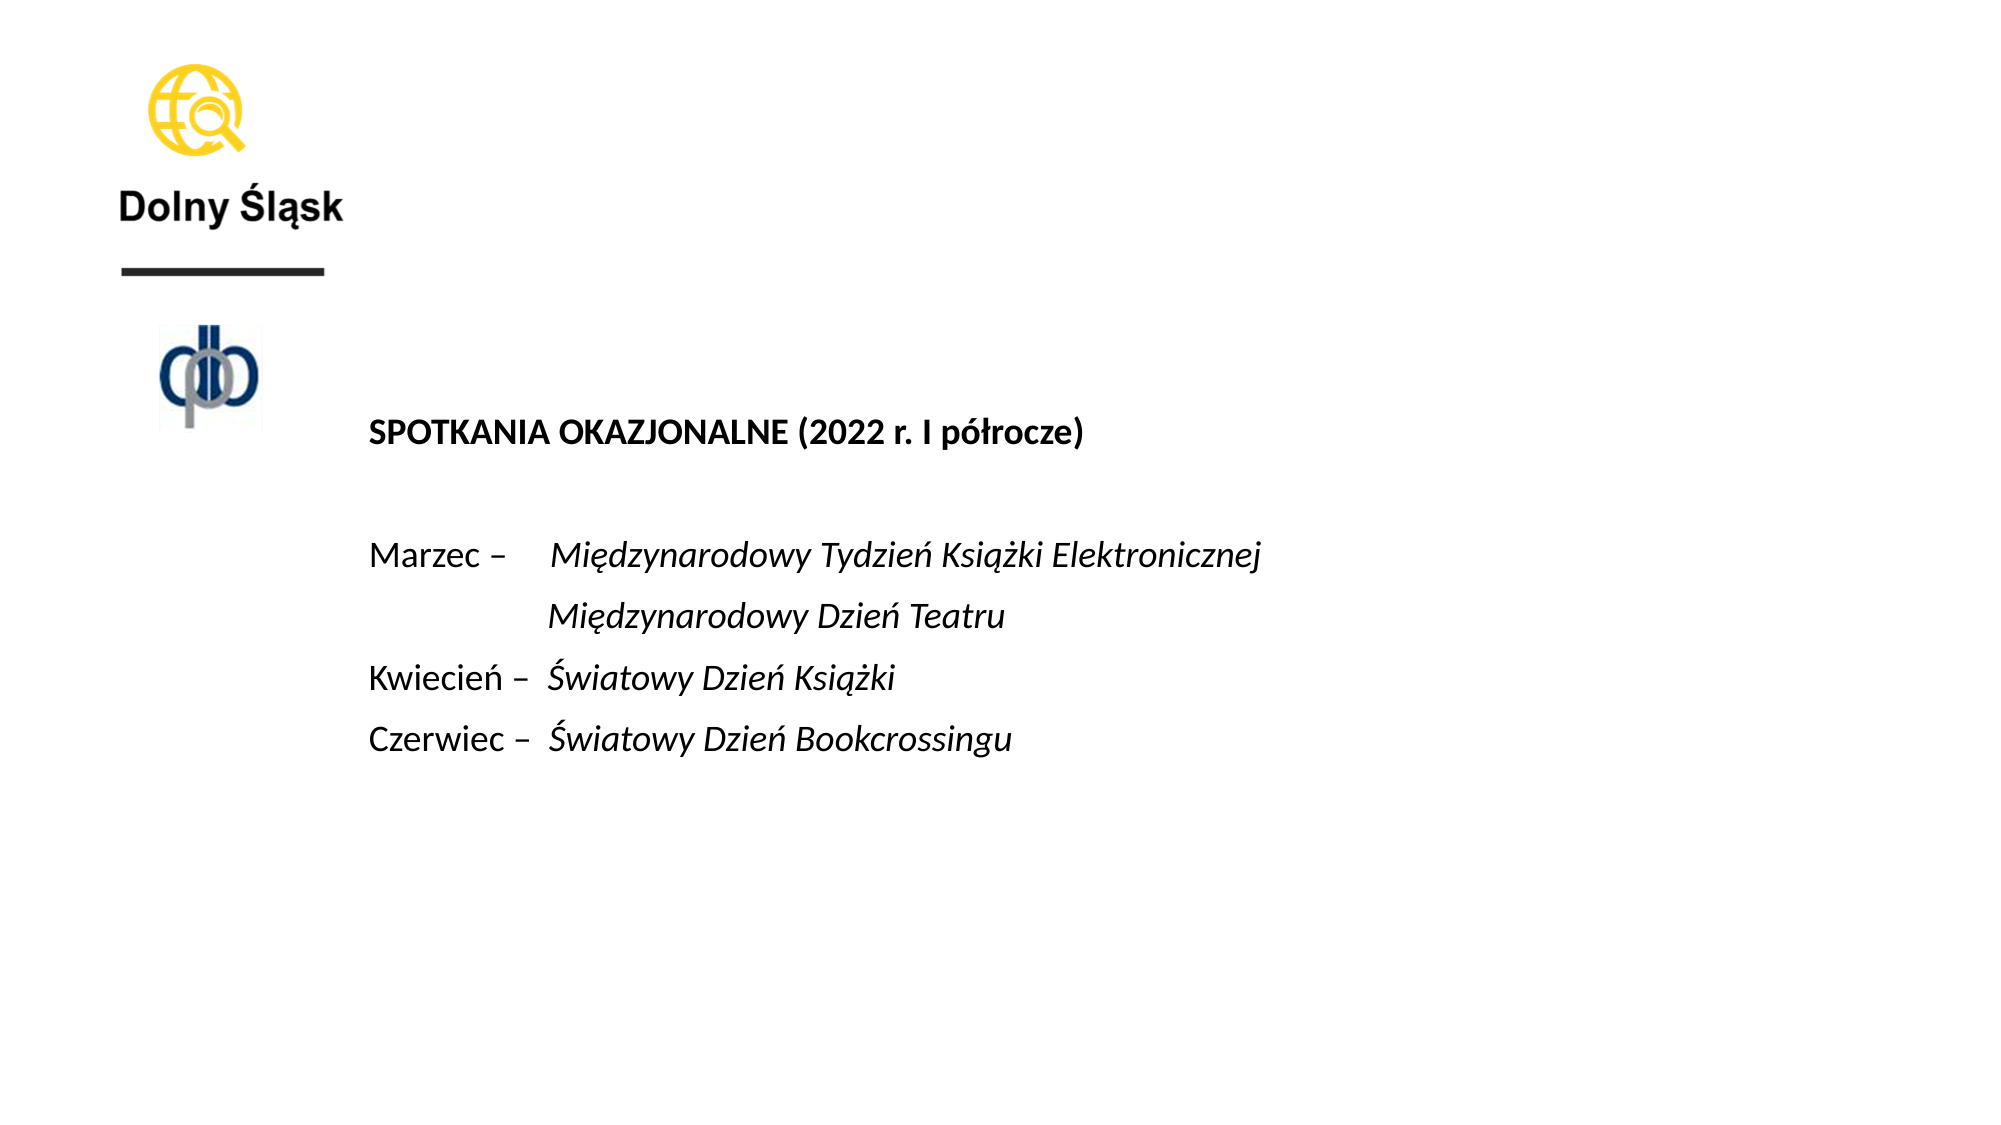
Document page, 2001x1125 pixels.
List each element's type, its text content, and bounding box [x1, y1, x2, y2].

picture [69, 64, 1904, 434]
list SPOTKANIA OKAZJONALNE (2022 r. I półrocze) Marzec – Międzynarodowy Tydzień Książki Elektronicznej Międzynarodowy Dzień Teatru Kwiecień – Światowy Dzień Książki Czerwiec – Światowy Dzień Bookcrossingu [353, 434, 1863, 1014]
